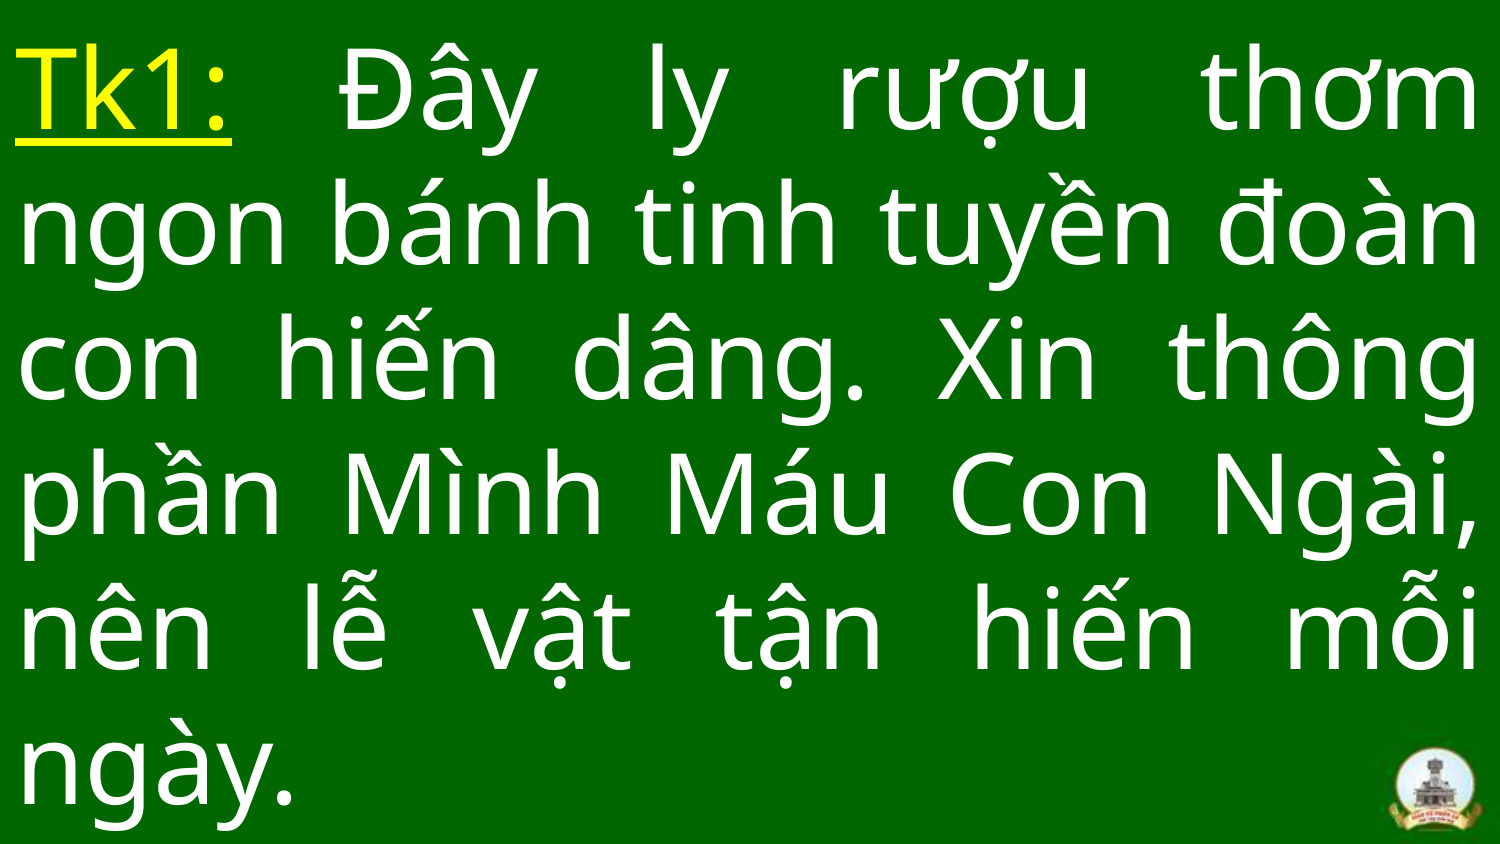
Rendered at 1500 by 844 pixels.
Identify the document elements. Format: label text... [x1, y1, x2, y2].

title Tk1: Đây ly rượu thơm ngon bánh tinh tuyền đoàn con hiến dâng. Xin thông phần Mình Máu Con Ngài, nên lễ vật tận hiến mỗi ngày. [0, 0, 1500, 844]
